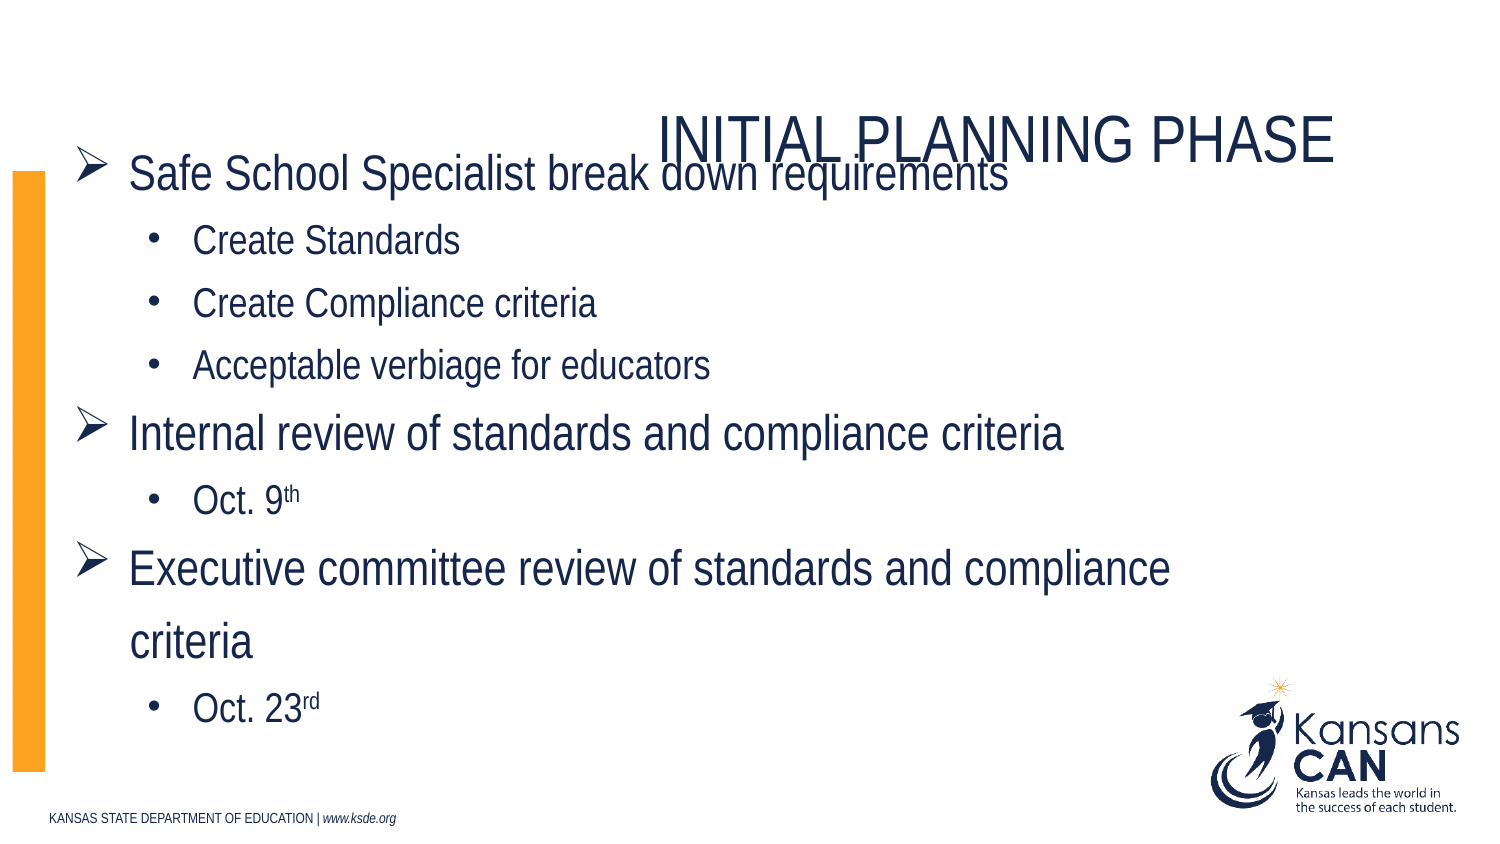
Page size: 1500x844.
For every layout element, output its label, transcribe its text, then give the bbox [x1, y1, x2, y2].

picture [1208, 671, 1463, 822]
title Initial Planning phase [106, 18, 1352, 196]
list Safe School Specialist break down requirements Create Standards Create Compliance criteria Acceptable verbiage for educators Internal review of standards and compliance criteria Oct. 9th Executive committee review of standards and compliance criteria Oct. 23rd [12, 171, 1238, 772]
